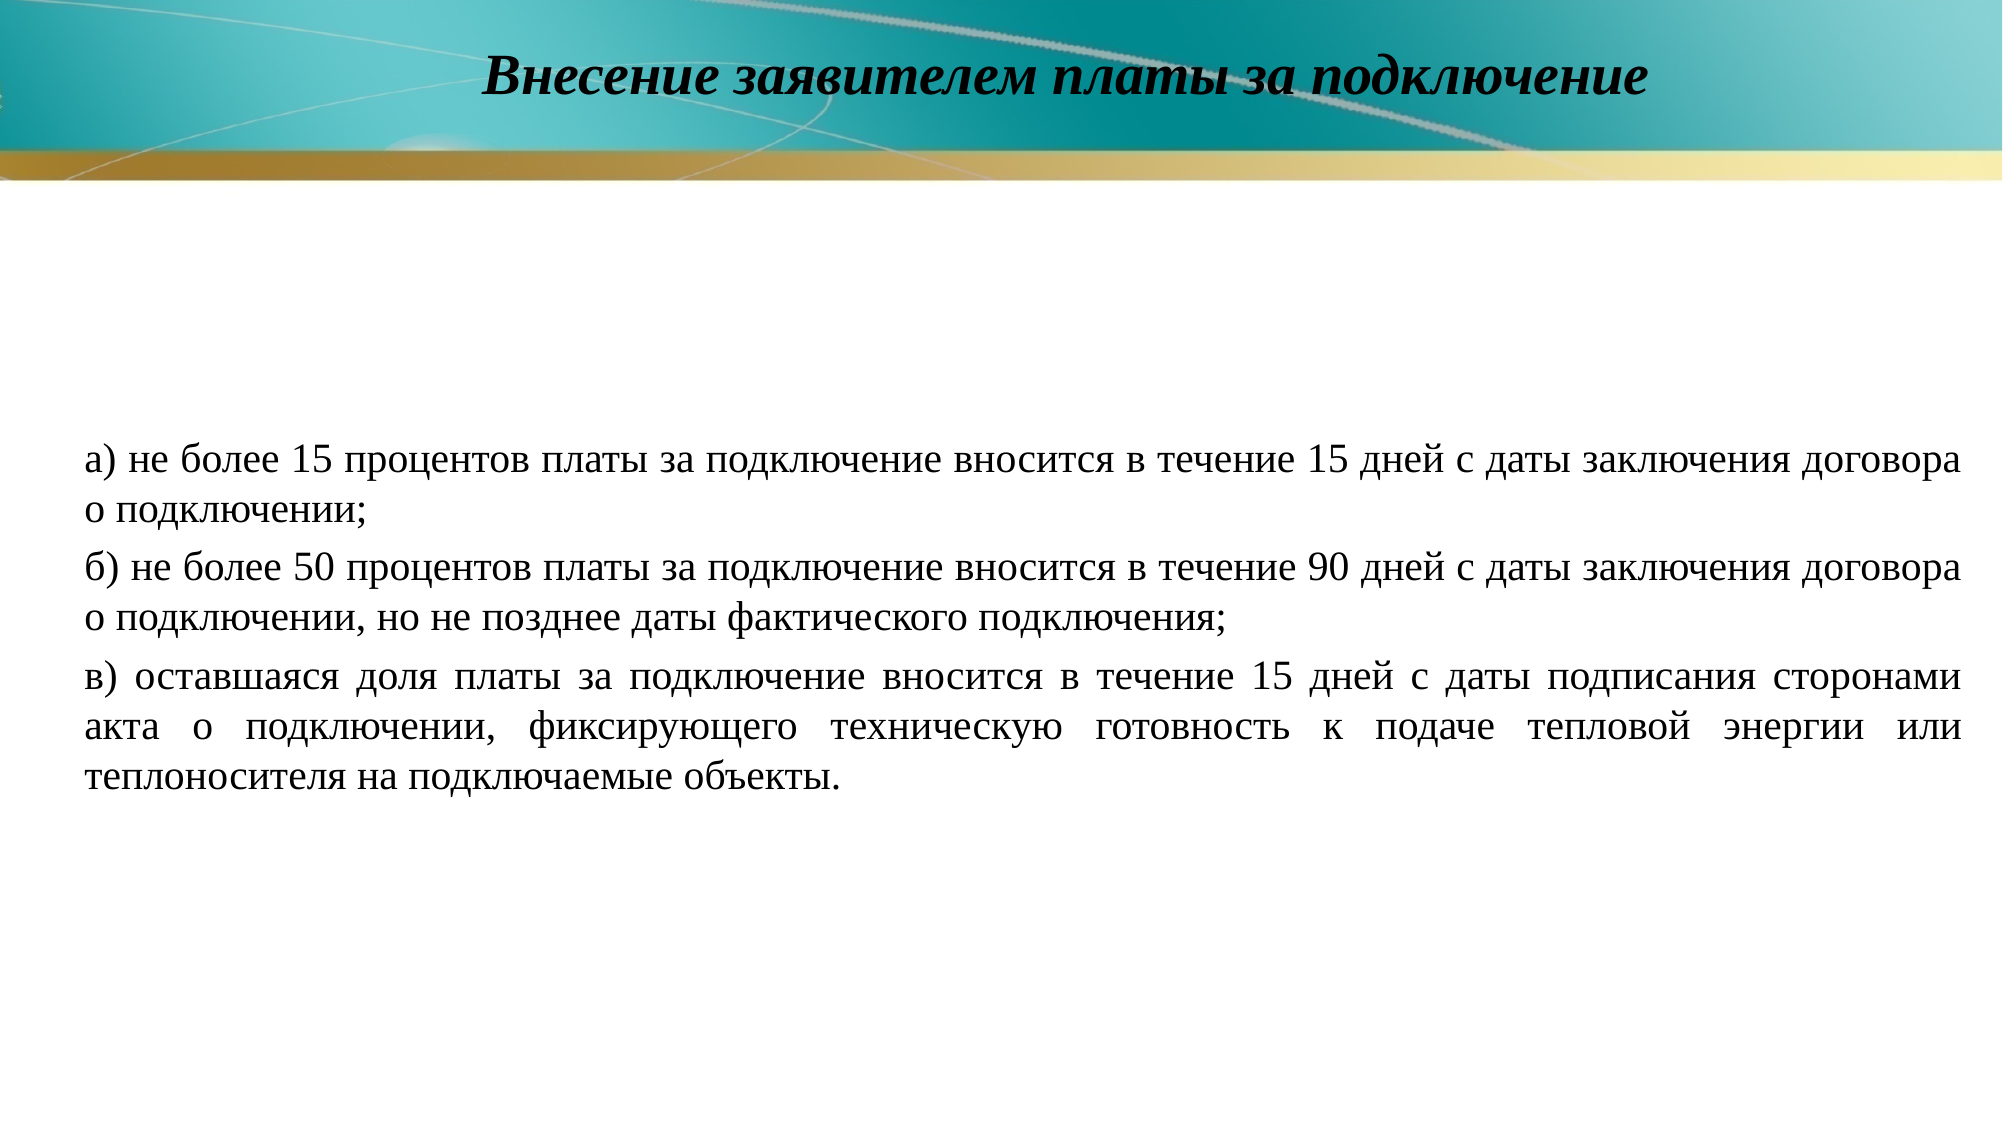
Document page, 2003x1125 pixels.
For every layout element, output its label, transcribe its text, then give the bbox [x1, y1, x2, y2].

text_box Внесение заявителем платы за подключение [186, 28, 1947, 114]
list а) не более 15 процентов платы за подключение вносится в течение 15 дней с даты заключения договора о подключении; б) не более 50 процентов платы за подключение вносится в течение 90 дней с даты заключения договора о подключении, но не позднее даты фактического подключения; в) оставшаяся доля платы за подключение вносится в течение 15 дней с даты подписания сторонами акта о подключении, фиксирующего техническую готовность к подаче тепловой энергии или теплоносителя на подключаемые объекты. [9, 404, 1971, 871]
picture [0, 0, 2003, 213]
